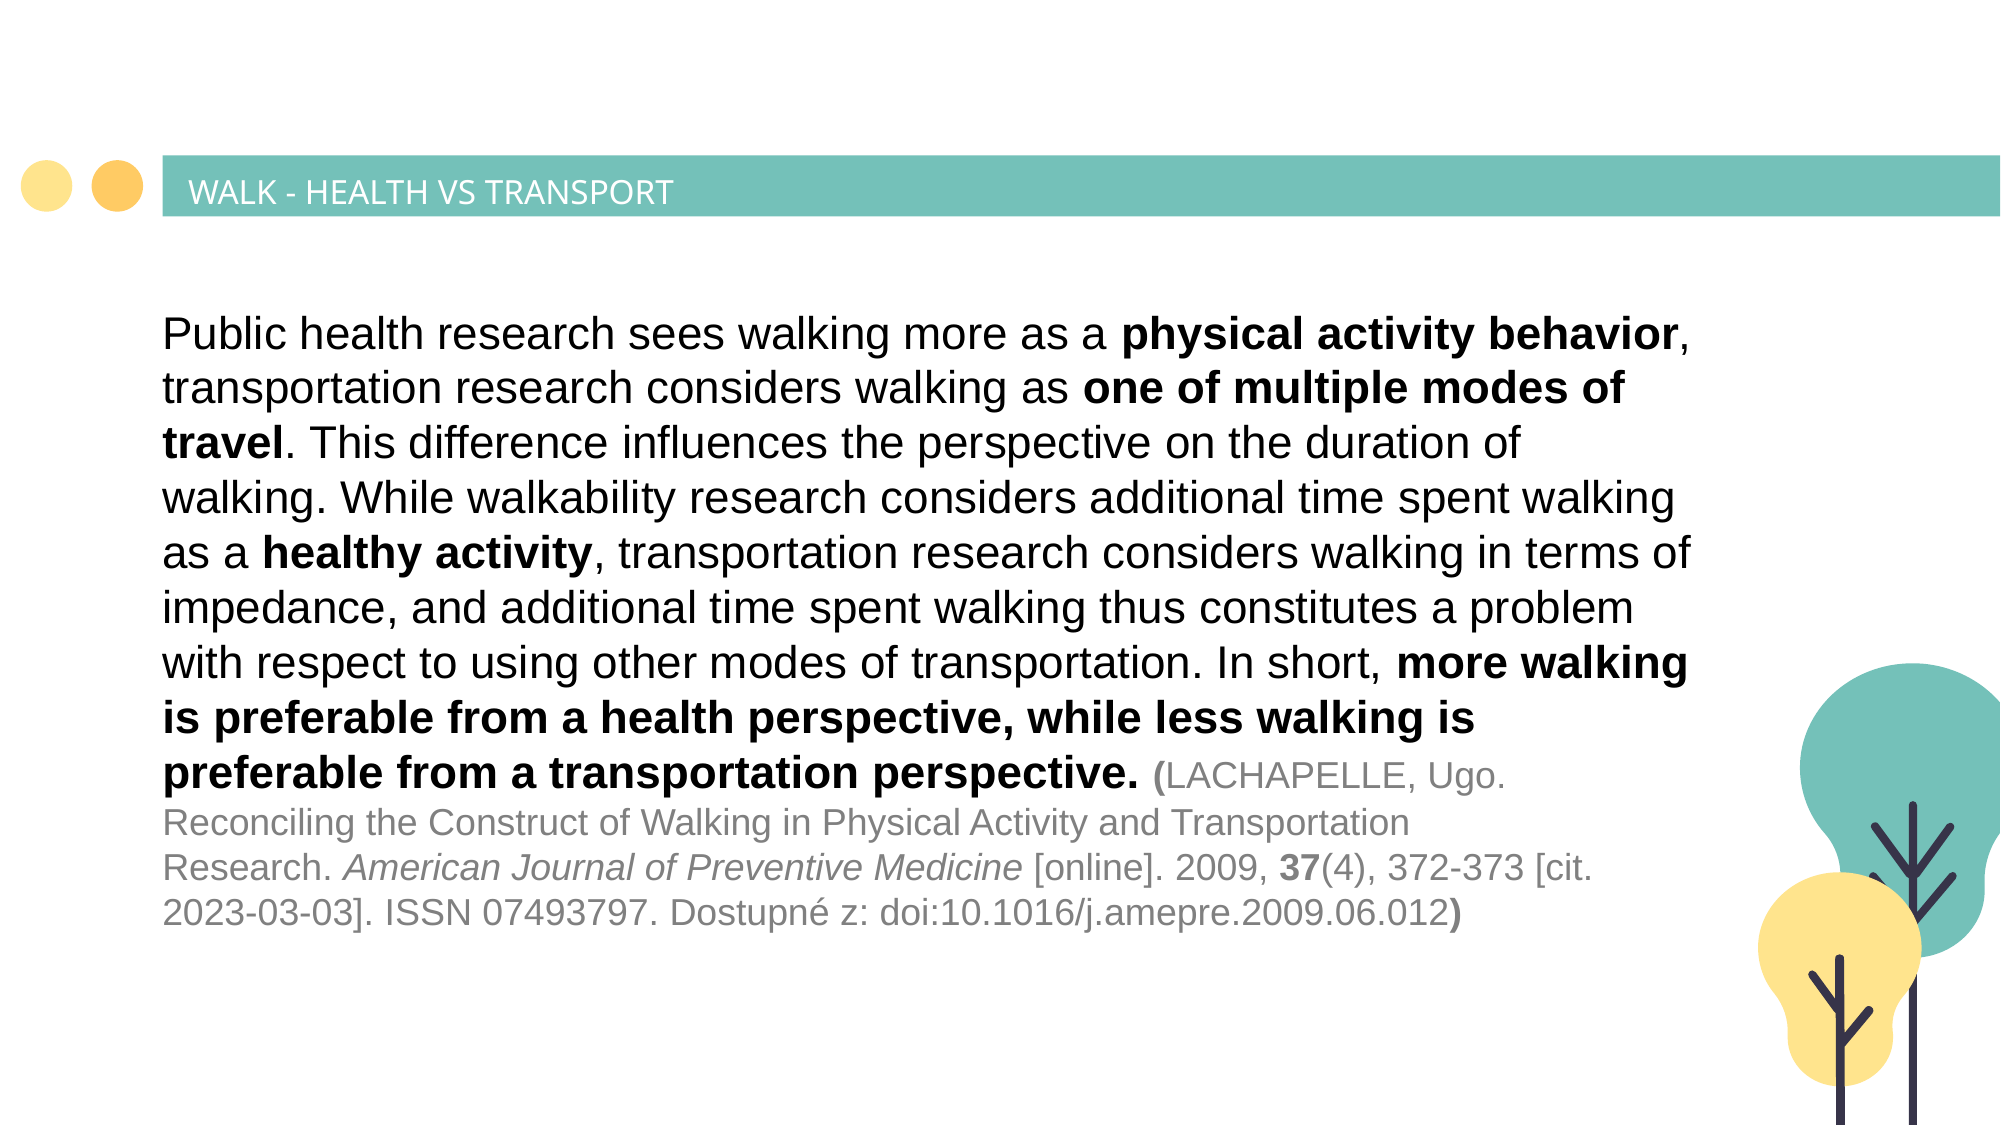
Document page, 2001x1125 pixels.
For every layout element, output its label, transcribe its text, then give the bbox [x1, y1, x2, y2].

text_box Public health research sees walking more as a physical activity behavior, transportation research considers walking as one of multiple modes of travel. This difference influences the perspective on the duration of walking. While walkability research considers additional time spent walking as a healthy activity, transportation research considers walking in terms of impedance, and additional time spent walking thus constitutes a problem with respect to using other modes of transportation. In short, more walking is preferable from a health perspective, while less walking is preferable from a transportation perspective. (LACHAPELLE, Ugo. Reconciling the Construct of Walking in Physical Activity and Transportation Research. American Journal of Preventive Medicine [online]. 2009, 37(4), 372-373 [cit. 2023-03-03]. ISSN 07493797. Dostupné z: doi:10.1016/j.amepre.2009.06.012) [147, 295, 1710, 941]
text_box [1756, 871, 1922, 1125]
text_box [1799, 663, 2000, 1125]
title WALK - HEALTH VS TRANSPORT [173, 157, 1270, 227]
